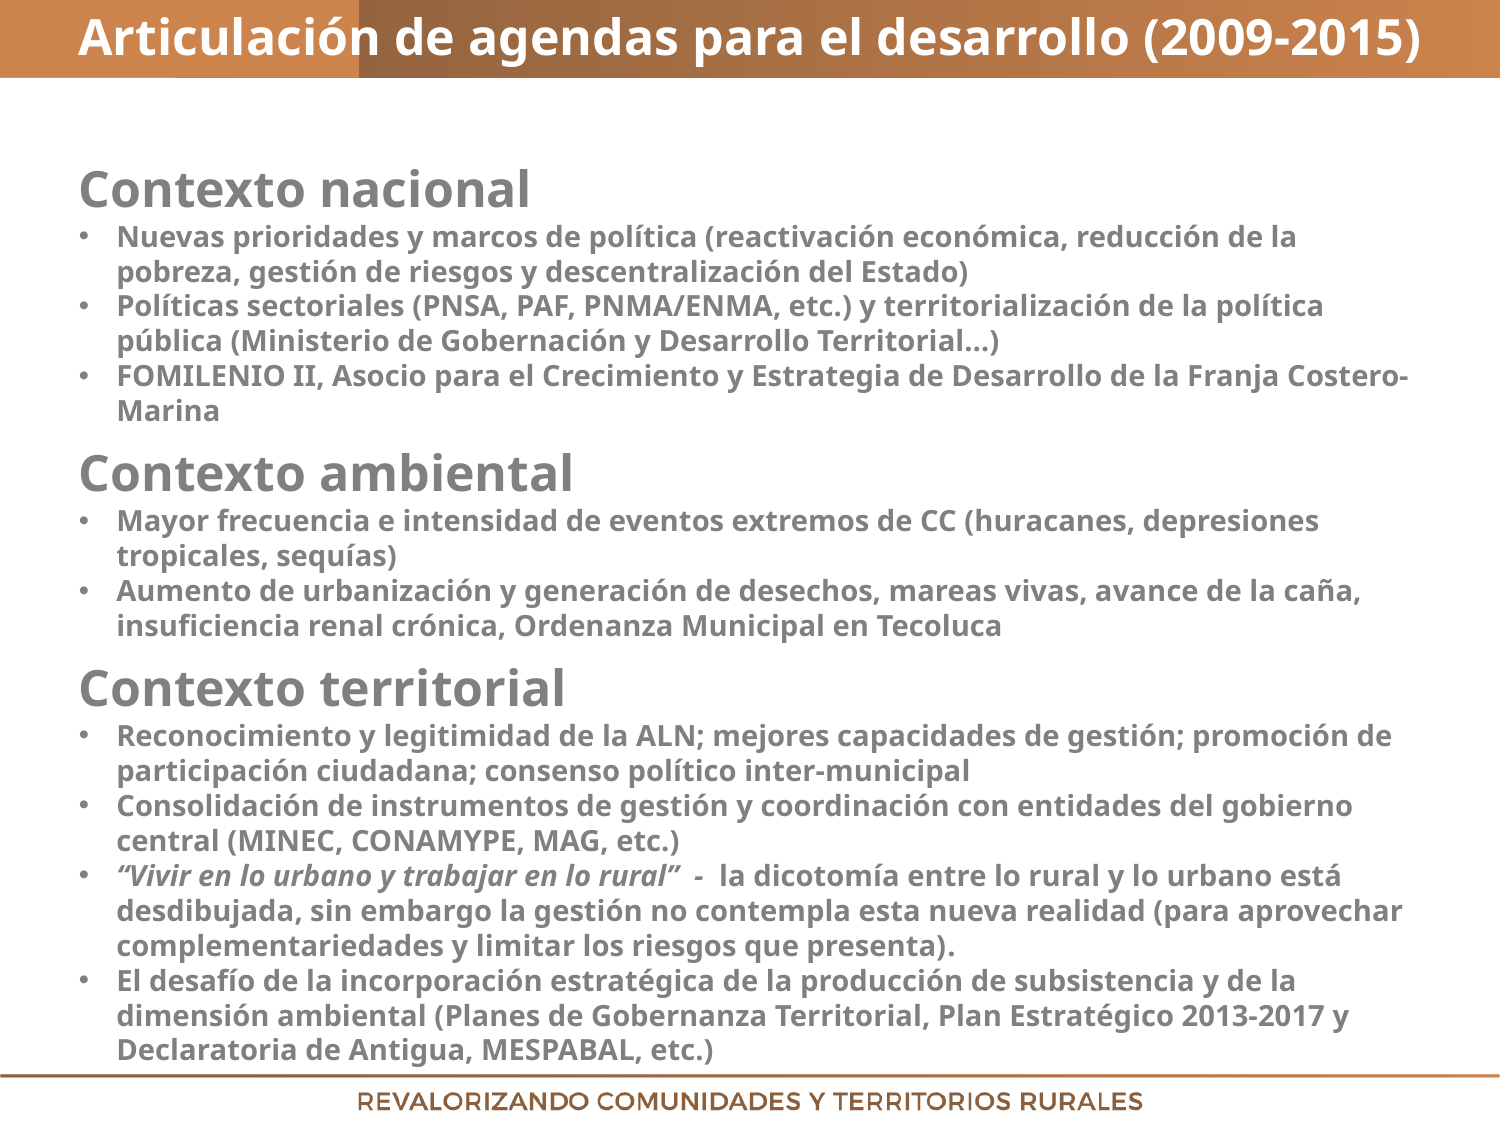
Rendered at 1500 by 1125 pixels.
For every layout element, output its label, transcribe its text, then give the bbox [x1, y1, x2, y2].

text_box Contexto nacional Nuevas prioridades y marcos de política (reactivación económica, reducción de la pobreza, gestión de riesgos y descentralización del Estado) Políticas sectoriales (PNSA, PAF, PNMA/ENMA, etc.) y territorialización de la política pública (Ministerio de Gobernación y Desarrollo Territorial…) FOMILENIO II, Asocio para el Crecimiento y Estrategia de Desarrollo de la Franja Costero-Marina Contexto ambiental Mayor frecuencia e intensidad de eventos extremos de CC (huracanes, depresiones tropicales, sequías) Aumento de urbanización y generación de desechos, mareas vivas, avance de la caña, insuficiencia renal crónica, Ordenanza Municipal en Tecoluca Contexto territorial Reconocimiento y legitimidad de la ALN; mejores capacidades de gestión; promoción de participación ciudadana; consenso político inter-municipal Consolidación de instrumentos de gestión y coordinación con entidades del gobierno central (MINEC, CONAMYPE, MAG, etc.) “Vivir en lo urbano y trabajar en lo rural” - la dicotomía entre lo rural y lo urbano está desdibujada, sin embargo la gestión no contempla esta nueva realidad (para aprovechar complementariedades y limitar los riesgos que presenta). El desafío de la incorporación estratégica de la producción de subsistencia y de la dimensión ambiental (Planes de Gobernanza Territorial, Plan Estratégico 2013-2017 y Declaratoria de Antigua, MESPABAL, etc.) [63, 156, 1435, 1031]
picture [0, 1072, 1500, 1125]
title Articulación de agendas para el desarrollo (2009-2015) [0, 1, 1500, 78]
